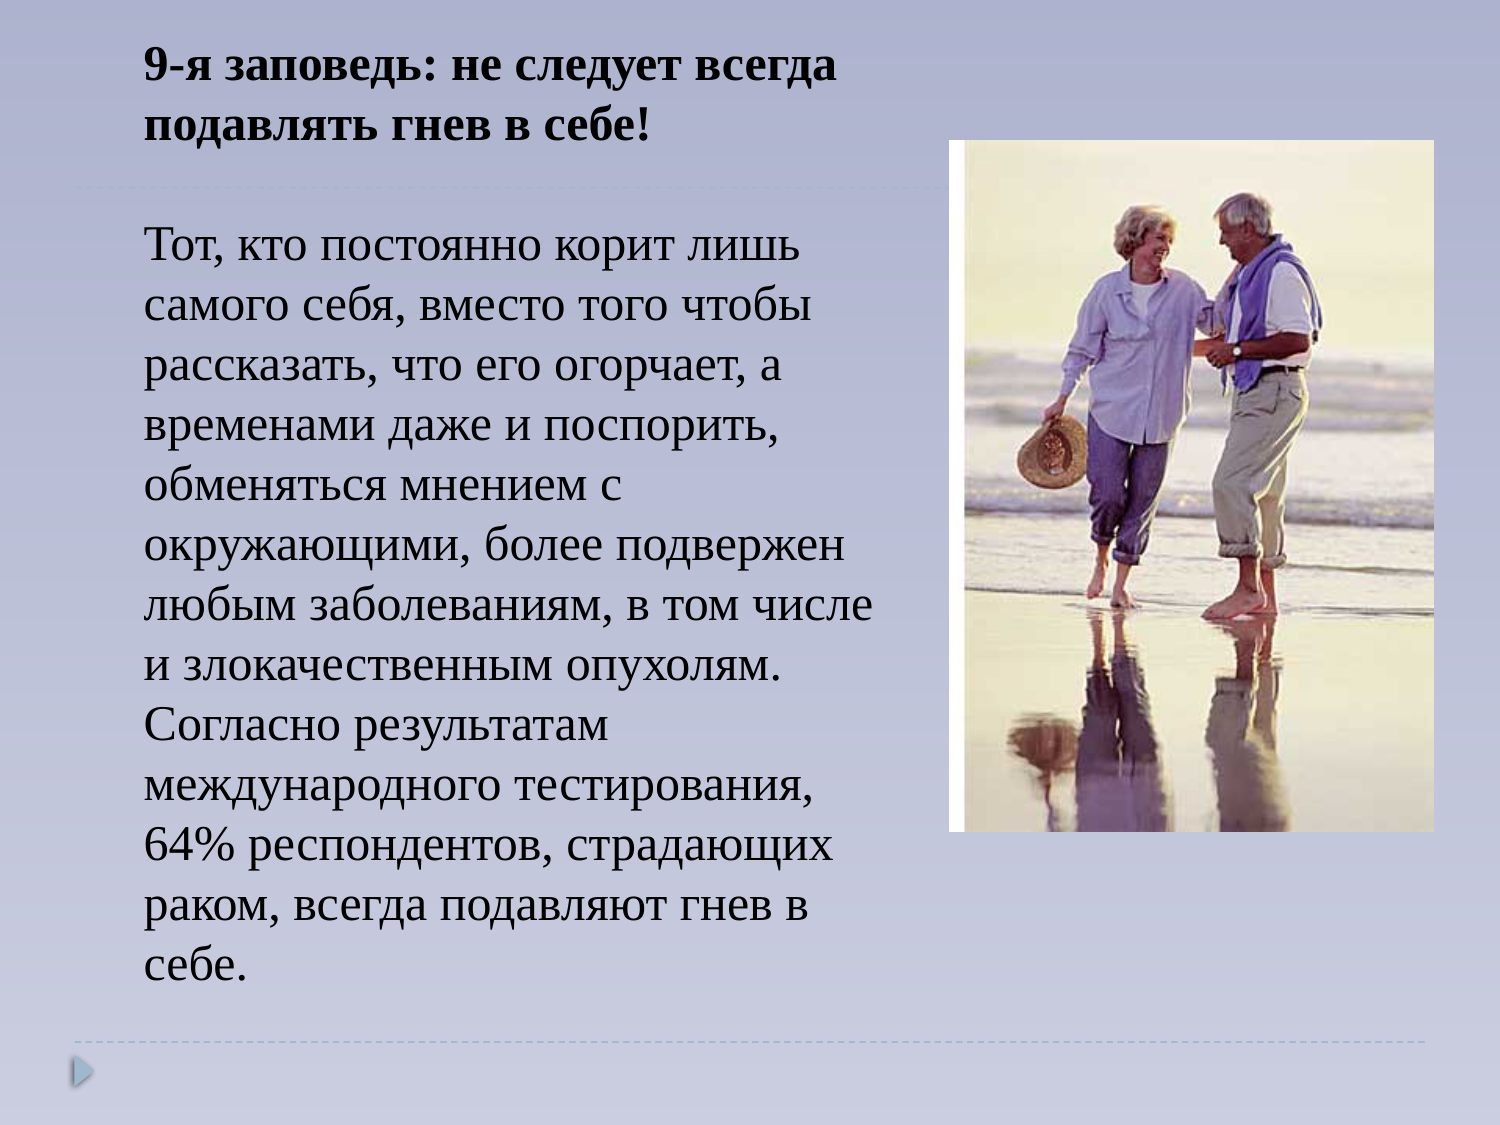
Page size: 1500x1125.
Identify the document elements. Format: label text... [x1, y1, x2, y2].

text_box 9-я заповедь: не следует всегда подавлять гнев в себе! Тот, кто постоянно корит лишь самого себя, вместо того чтобы рассказать, что его огорчает, а временами даже и поспорить, обменяться мнением с окружающими, более подвержен любым заболеваниям, в том числе и злокачественным опухолям. Согласно результатам международного тестирования, 64% респондентов, страдающих раком, всегда подавляют гнев в себе. [128, 23, 914, 1059]
picture [948, 140, 1434, 832]
